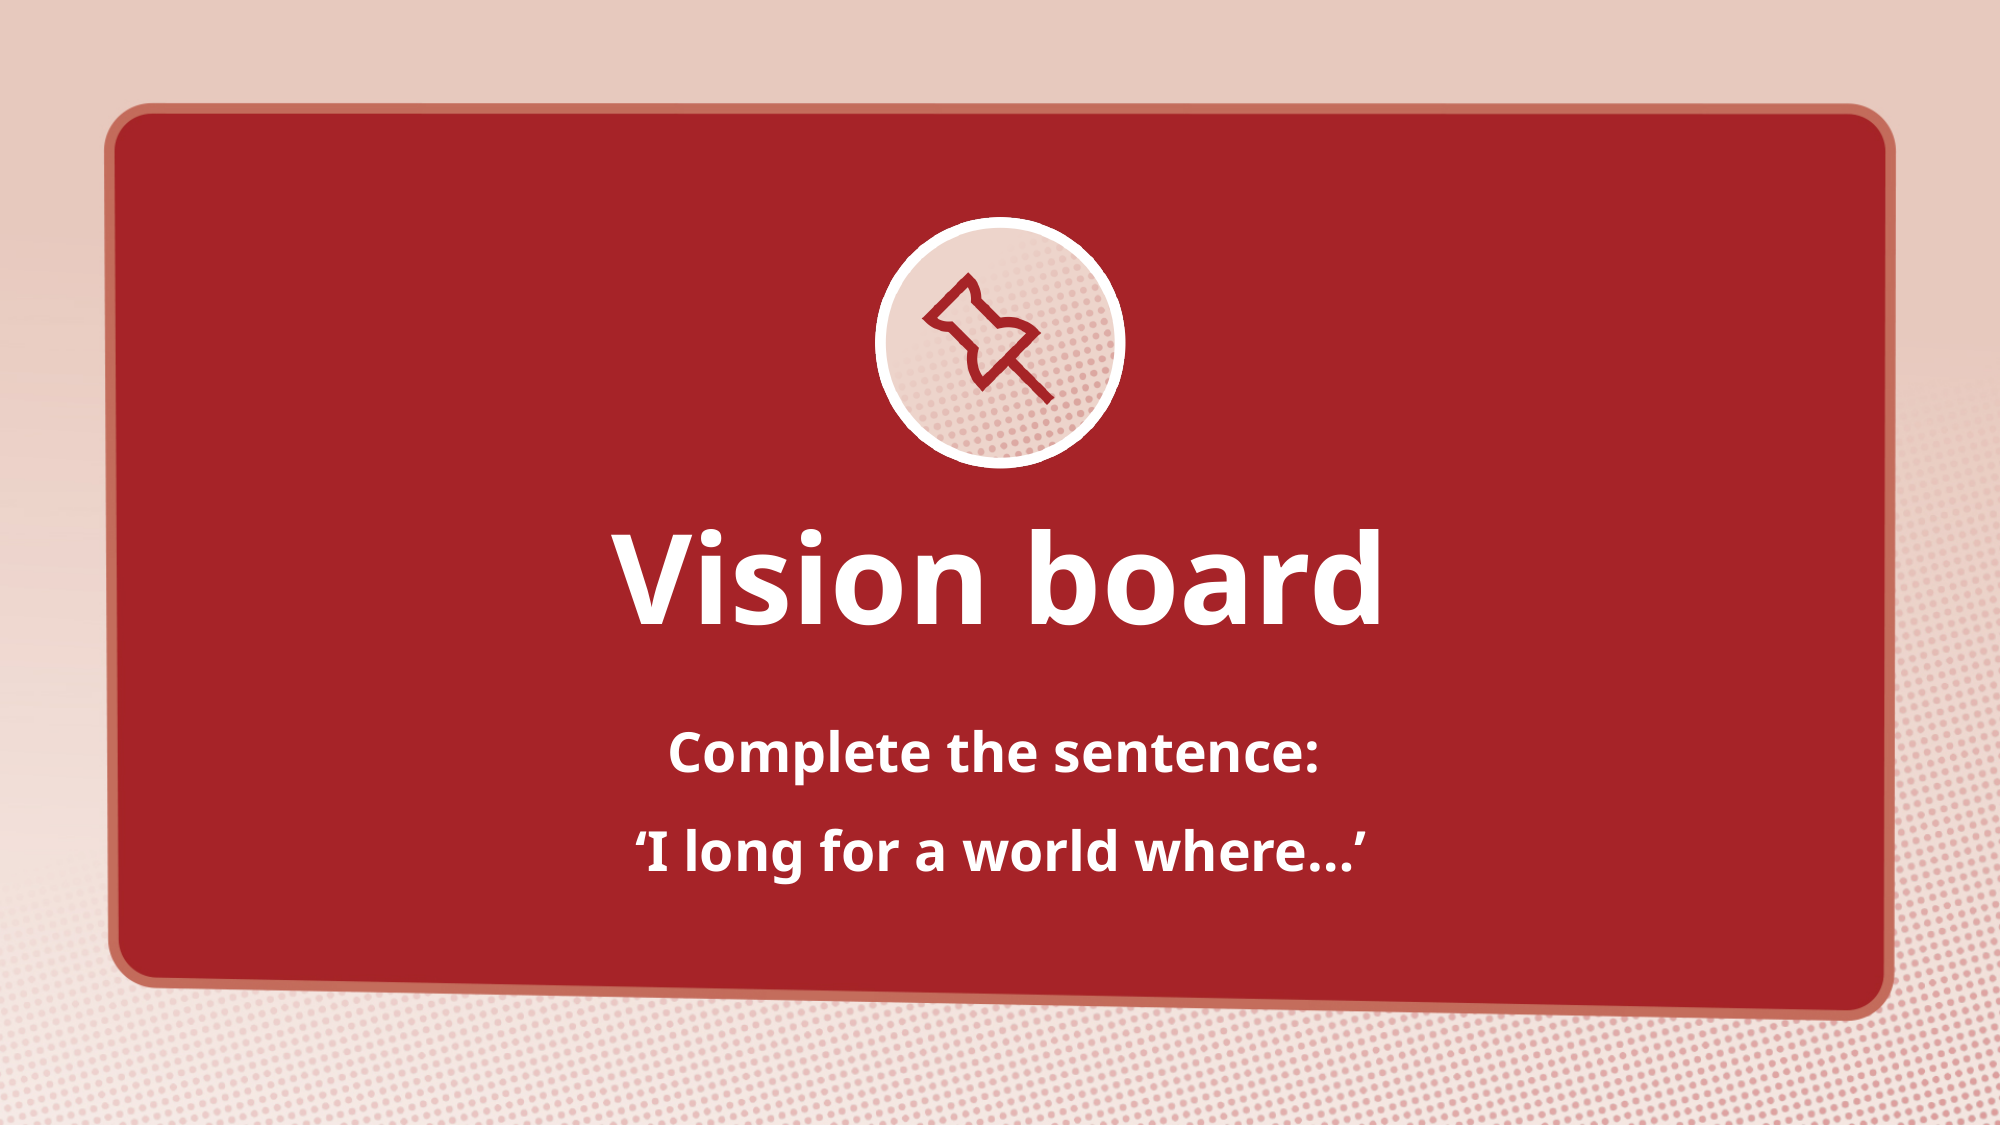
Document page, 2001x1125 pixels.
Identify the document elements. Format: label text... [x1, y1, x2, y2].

list Complete the sentence: ‘I long for a world where…’ [252, 696, 1751, 892]
picture [0, 0, 2000, 1125]
